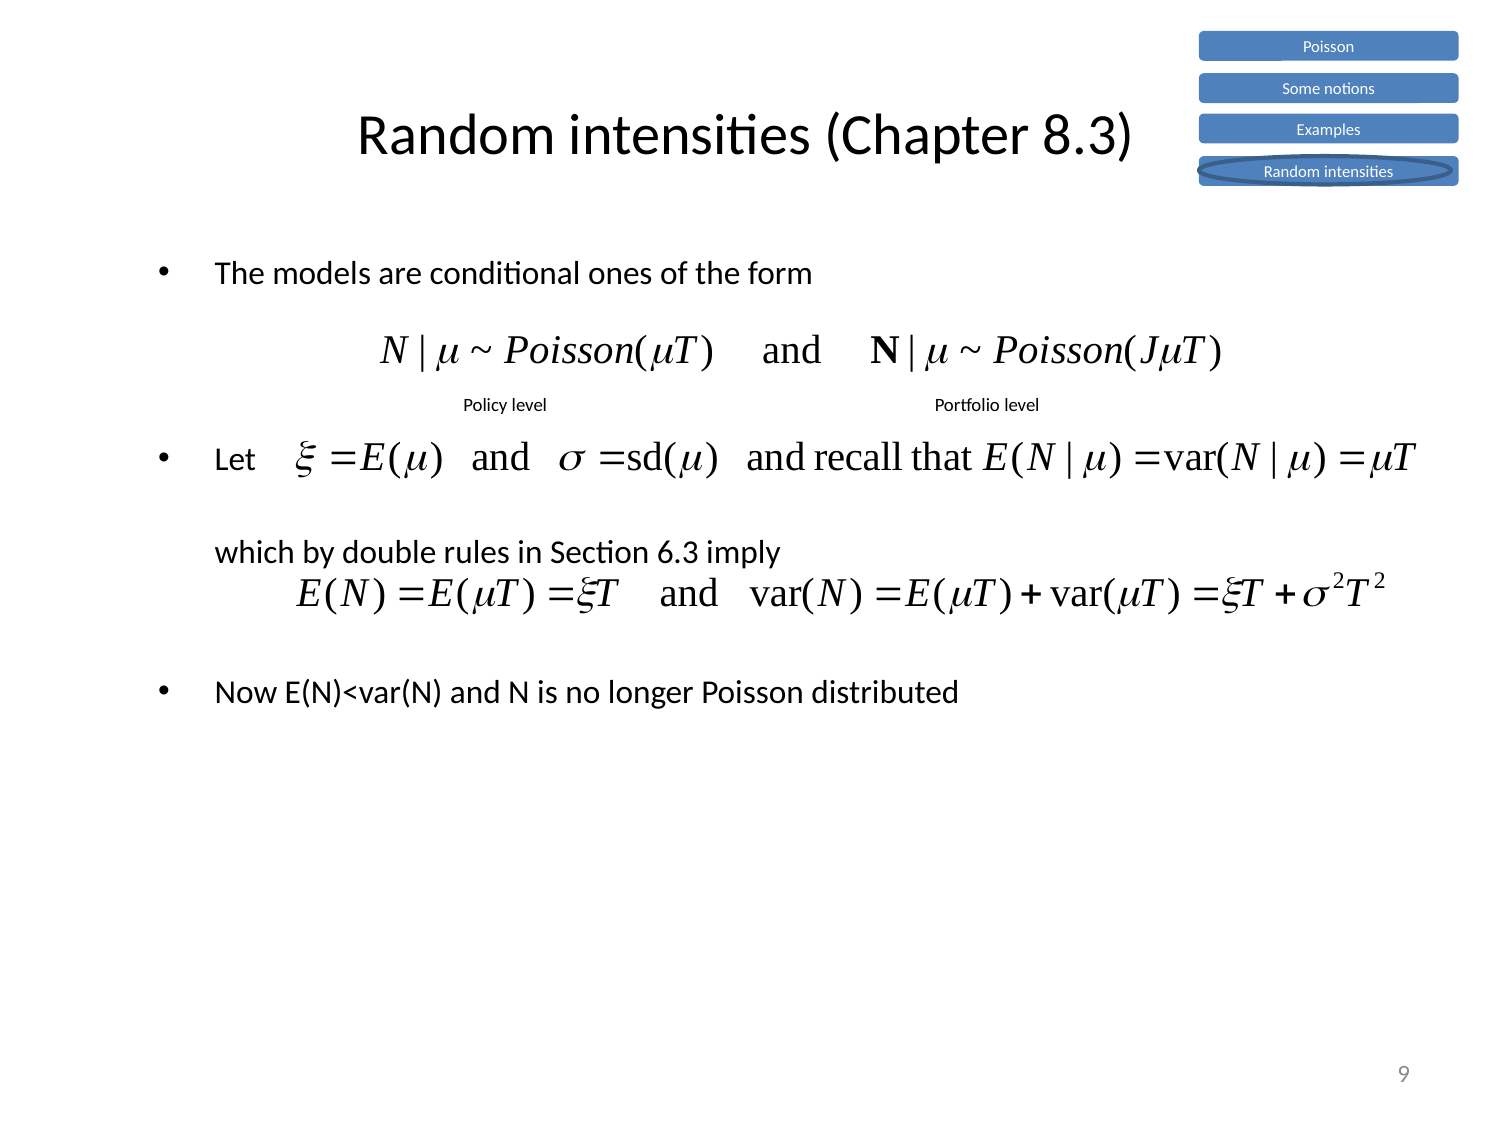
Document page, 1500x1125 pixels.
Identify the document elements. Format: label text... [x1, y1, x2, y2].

title Random intensities (Chapter 8.3) [100, 54, 1393, 209]
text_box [1198, 30, 1459, 187]
text_box Policy level [448, 389, 562, 423]
slide_number 9 [1074, 1042, 1425, 1103]
list The models are conditional ones of the form Let which by double rules in Section 6.3 imply Now E(N)<var(N) and N is no longer Poisson distributed [143, 243, 1436, 728]
text_box Portfolio level [919, 389, 1055, 423]
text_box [371, 325, 1229, 381]
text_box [288, 562, 1394, 624]
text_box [288, 432, 1428, 488]
